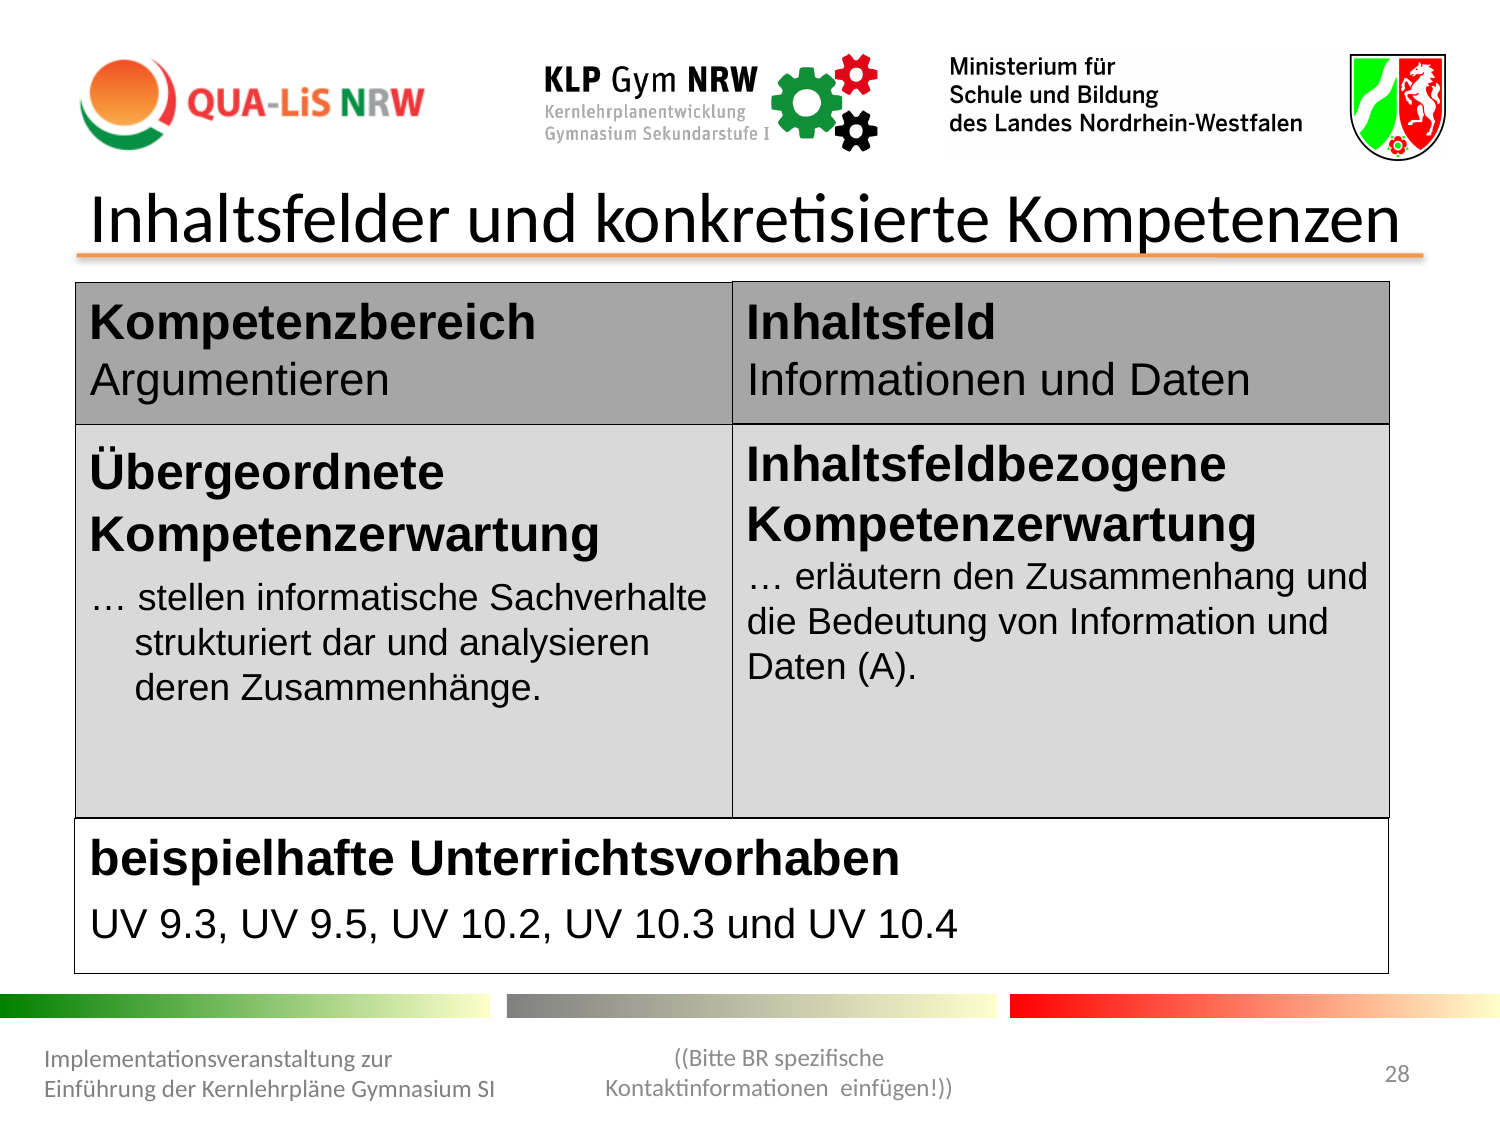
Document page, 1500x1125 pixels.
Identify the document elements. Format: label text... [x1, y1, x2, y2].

text_box Implementationsveranstaltung zur Einführung der Kernlehrpläne Gymnasium SI [29, 1042, 526, 1103]
text_box Inhaltsfeld Informationen und Daten [732, 281, 1390, 424]
text_box beispielhafte Unterrichtsvorhaben UV 9.3, UV 9.5, UV 10.2, UV 10.3 und UV 10.4 [74, 818, 1389, 974]
text_box Inhaltsfeldbezogene Kompetenzerwartung … erläutern den Zusammenhang und die Bedeutung von Information und Daten (A). [732, 424, 1390, 818]
text_box ((Bitte BR spezifische Kontaktinformationen einfügen!)) [560, 1017, 998, 1125]
text_box Inhaltsfelder und konkretisierte Kompetenzen [75, 184, 1425, 244]
text_box Kompetenzbereich Argumentieren [75, 282, 732, 425]
picture [950, 54, 1446, 161]
picture [501, 28, 908, 183]
picture [77, 52, 431, 154]
text_box Übergeordnete Kompetenzerwartung … stellen informatische Sachverhalte strukturiert dar und analysieren deren Zusammenhänge. [75, 425, 732, 818]
text_box [1328, 1042, 1425, 1103]
